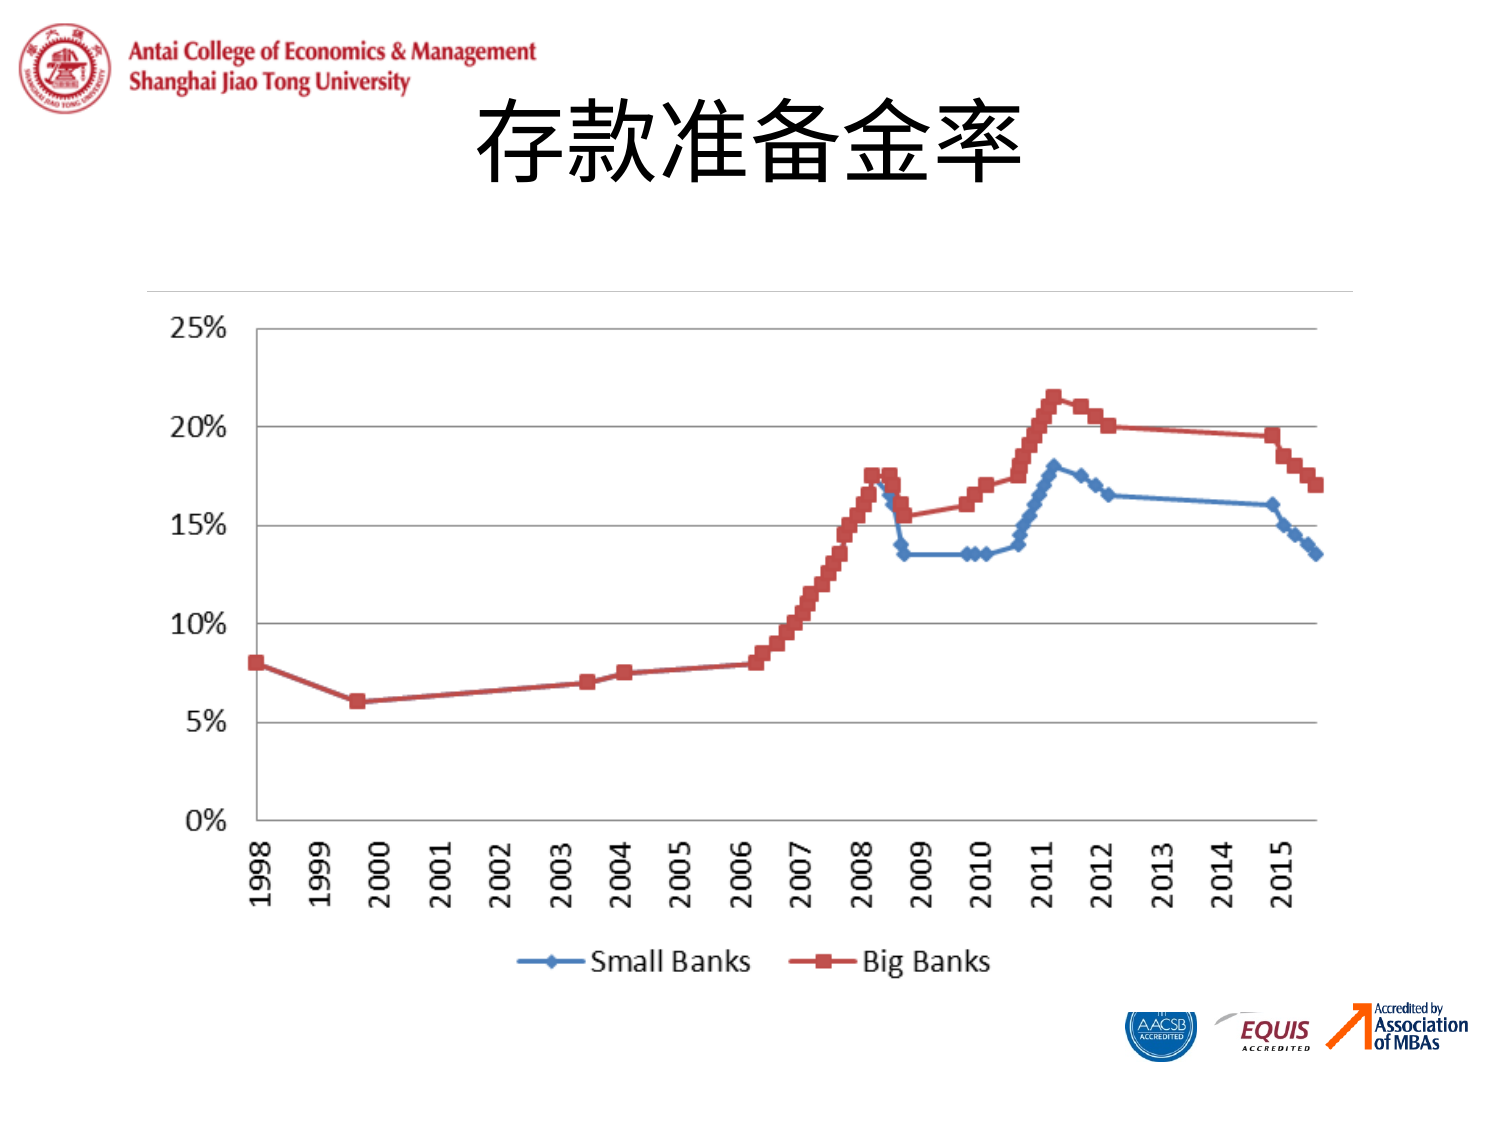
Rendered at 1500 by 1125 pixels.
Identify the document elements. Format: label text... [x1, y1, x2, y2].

picture [1125, 1012, 1197, 1062]
picture [2, 19, 548, 119]
picture [1214, 1012, 1310, 1051]
title 存款准备金率 [75, 45, 1425, 233]
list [147, 290, 1353, 1012]
picture [1325, 1002, 1468, 1050]
